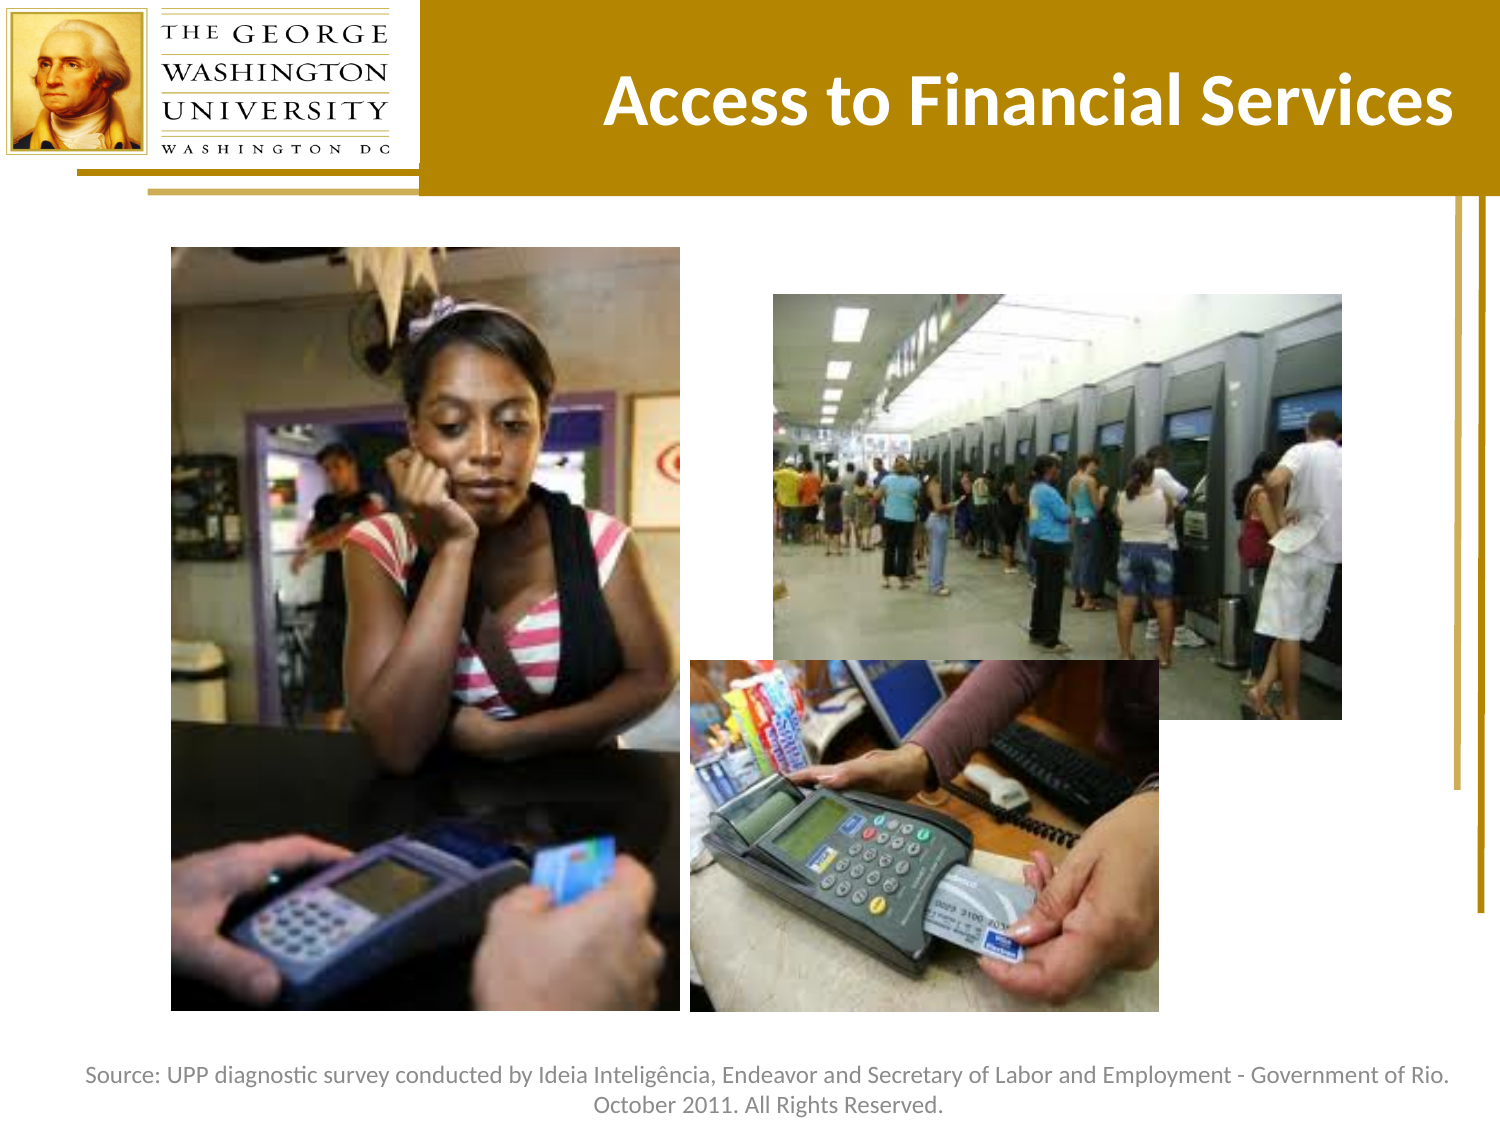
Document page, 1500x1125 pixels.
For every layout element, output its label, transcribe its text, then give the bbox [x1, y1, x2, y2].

picture [170, 247, 680, 1012]
picture [690, 294, 1342, 1012]
text_box Access to Financial Services [466, 42, 1471, 148]
text_box [417, 0, 1500, 198]
picture [0, 0, 420, 163]
